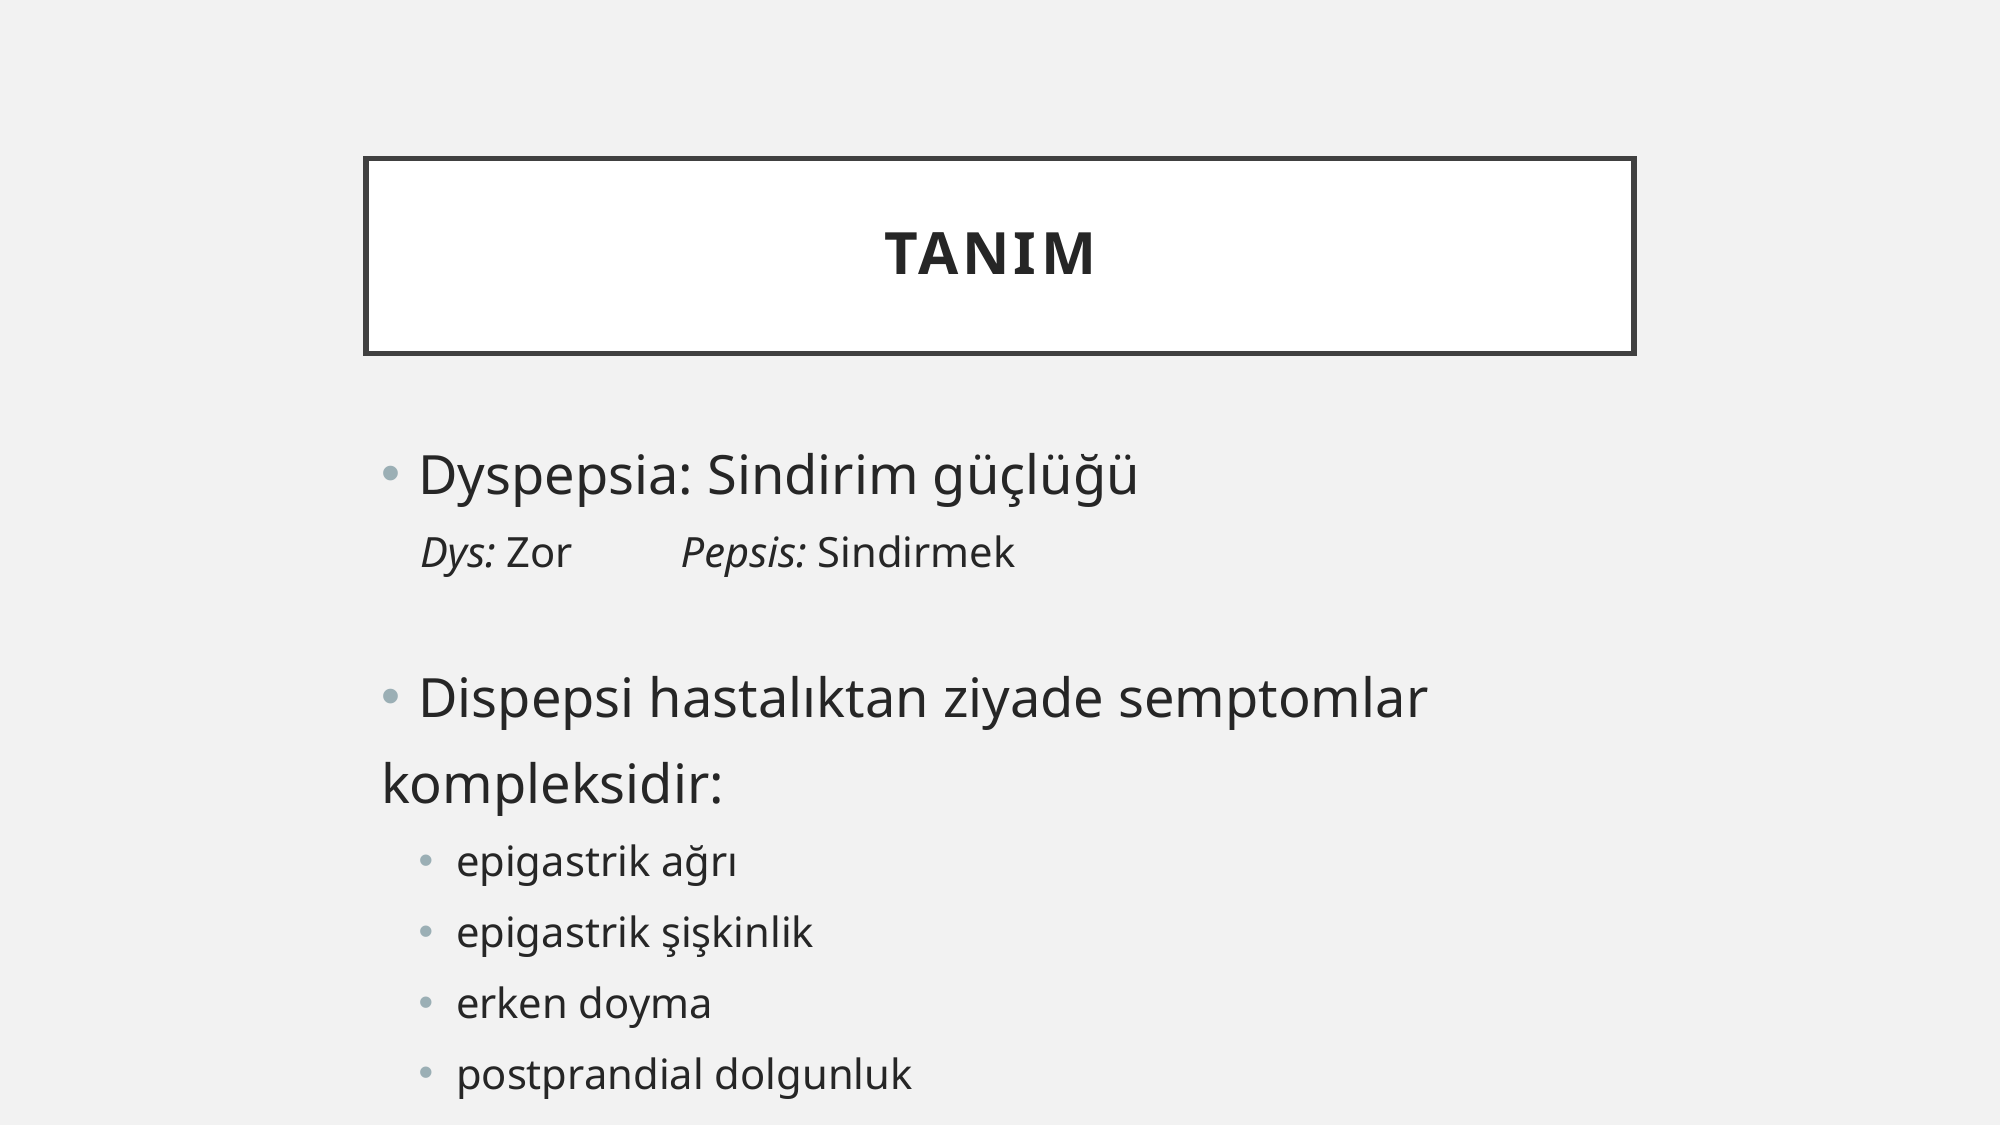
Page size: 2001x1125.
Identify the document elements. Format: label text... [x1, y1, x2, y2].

list Dyspepsia: Sindirim güçlüğü Dys: Zor Pepsis: Sindirmek Dispepsi hastalıktan ziyade semptomlar kompleksidir: epigastrik ağrı epigastrik şişkinlik erken doyma postprandial dolgunluk [366, 432, 1634, 1125]
title Tanım [363, 156, 1637, 356]
